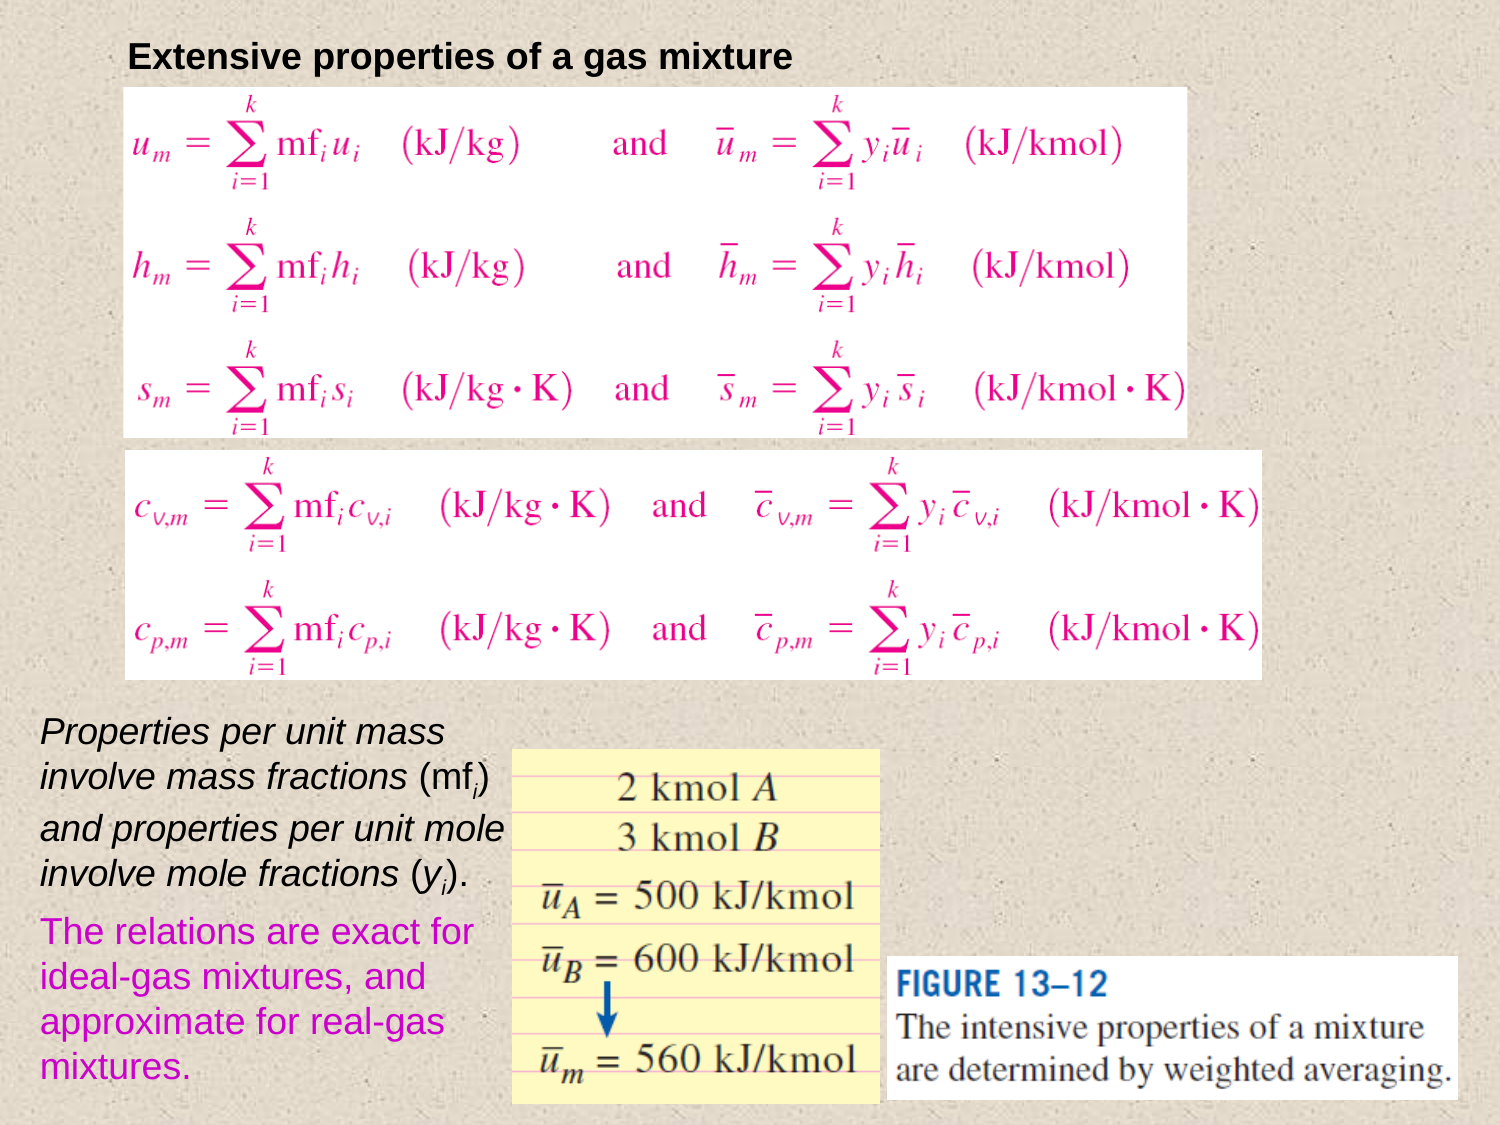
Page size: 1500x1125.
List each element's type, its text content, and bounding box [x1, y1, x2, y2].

text_box Extensive properties of a gas mixture [112, 24, 825, 85]
picture [0, 0, 1500, 1125]
text_box Properties per unit mass involve mass fractions (mfi) and properties per unit mole involve mole fractions (yi). The relations are exact for ideal-gas mixtures, and approximate for real-gas mixtures. [24, 699, 525, 1095]
